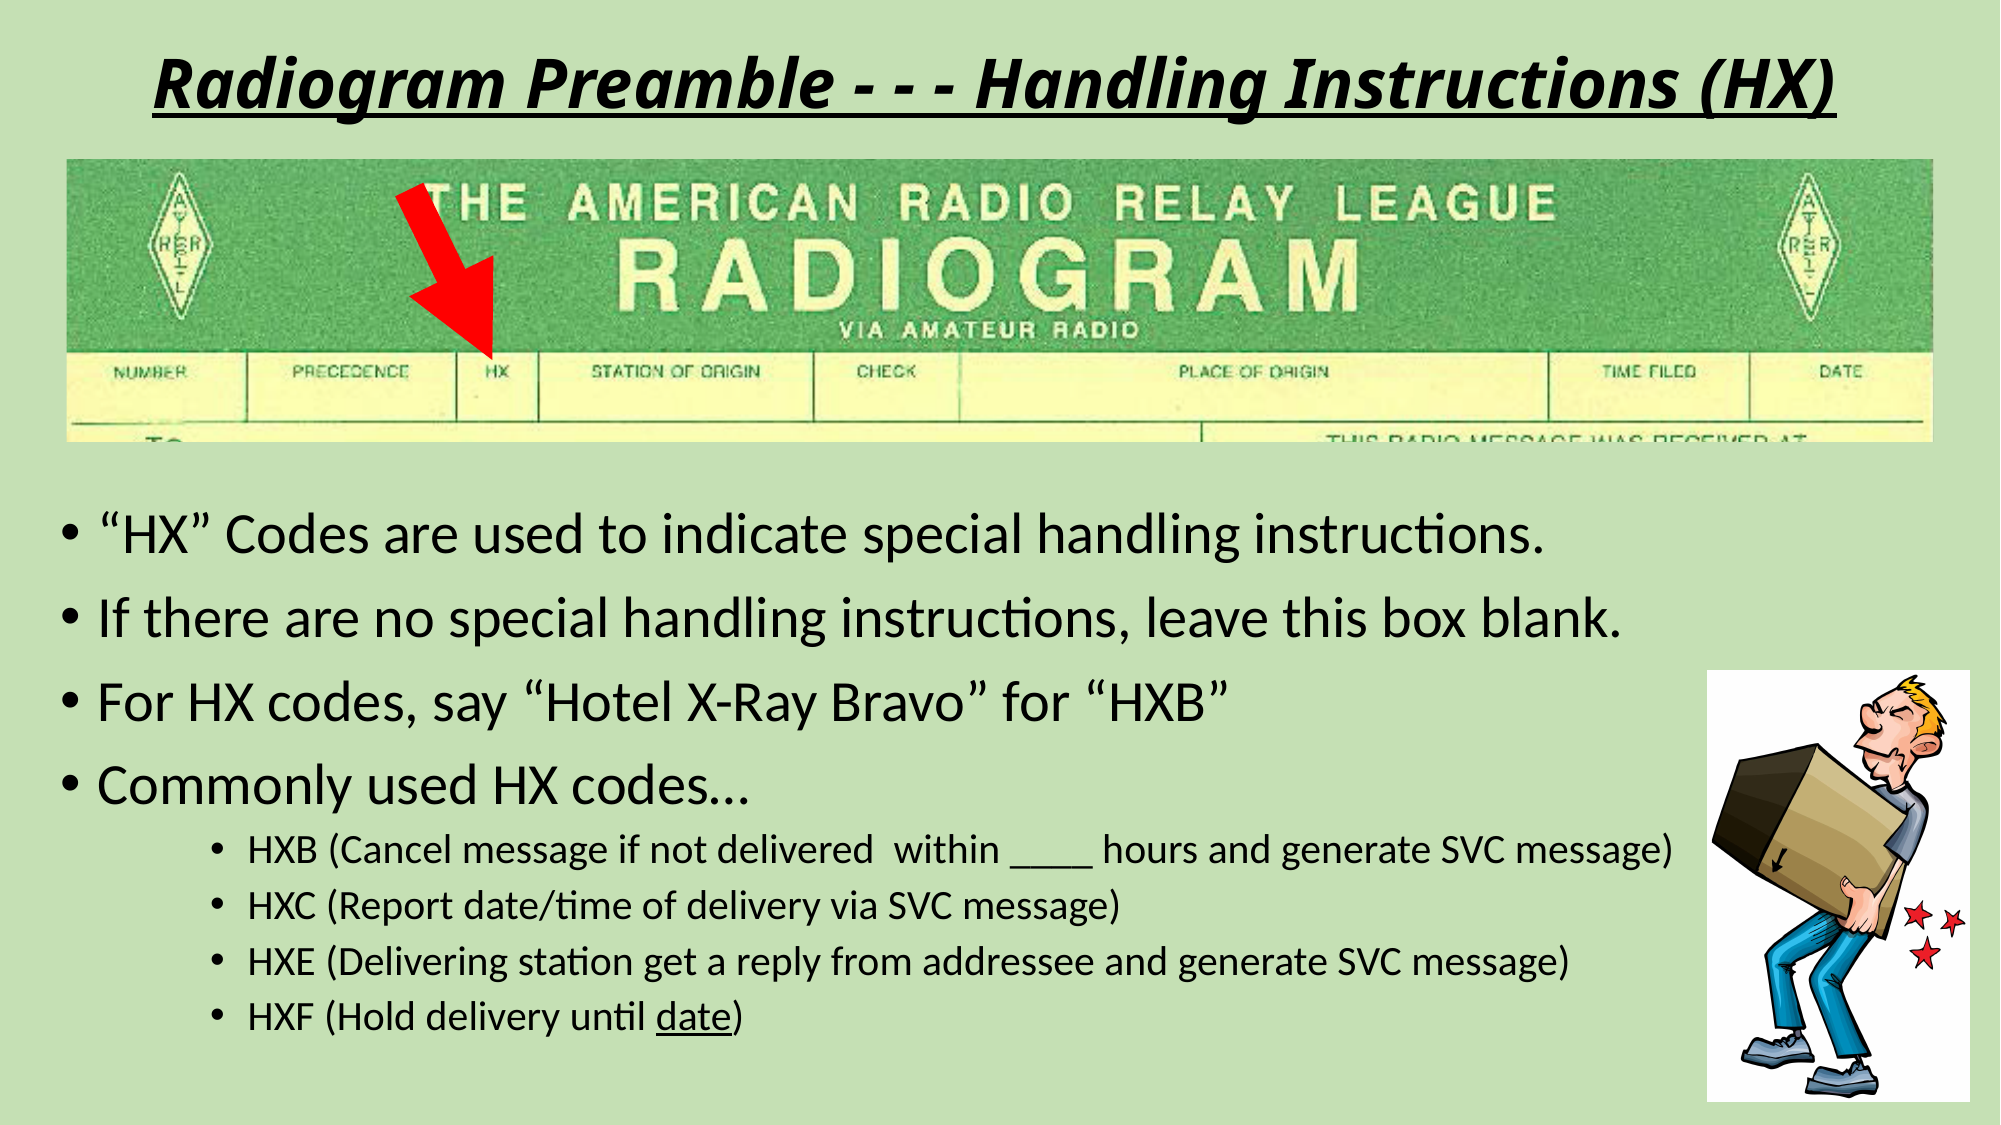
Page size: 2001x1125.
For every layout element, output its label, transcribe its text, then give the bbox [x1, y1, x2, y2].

title Radiogram Preamble - - - Handling Instructions (HX) [137, 36, 1863, 136]
picture [1707, 670, 1970, 1102]
list “HX” Codes are used to indicate special handling instructions. If there are no special handling instructions, leave this box blank. For HX codes, say “Hotel X-Ray Bravo” for “HXB” Commonly used HX codes… HXB (Cancel message if not delivered within ____ hours and generate SVC message) HXC (Report date/time of delivery via SVC message) HXE (Delivering station get a reply from addressee and generate SVC message) HXF (Hold delivery until date) [45, 496, 1771, 1125]
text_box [409, 189, 493, 361]
picture [66, 159, 1934, 442]
